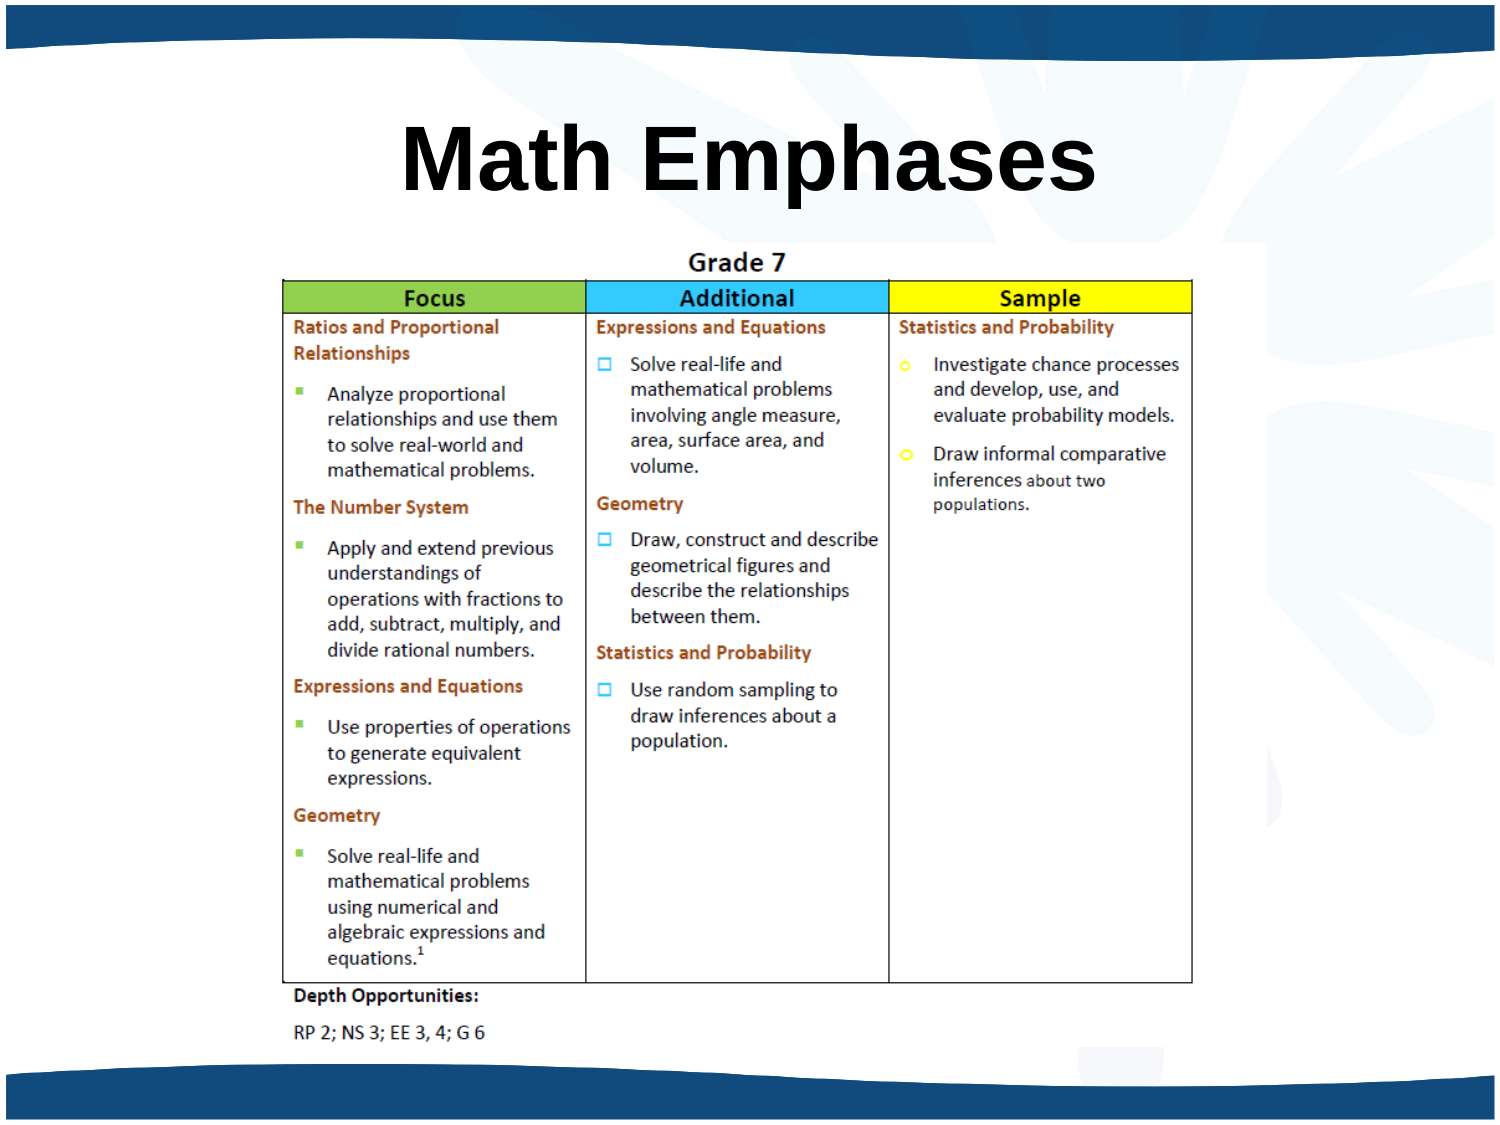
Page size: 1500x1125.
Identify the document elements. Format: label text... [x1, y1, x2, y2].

picture [0, 0, 1500, 1125]
title Math Emphases [75, 59, 1425, 248]
